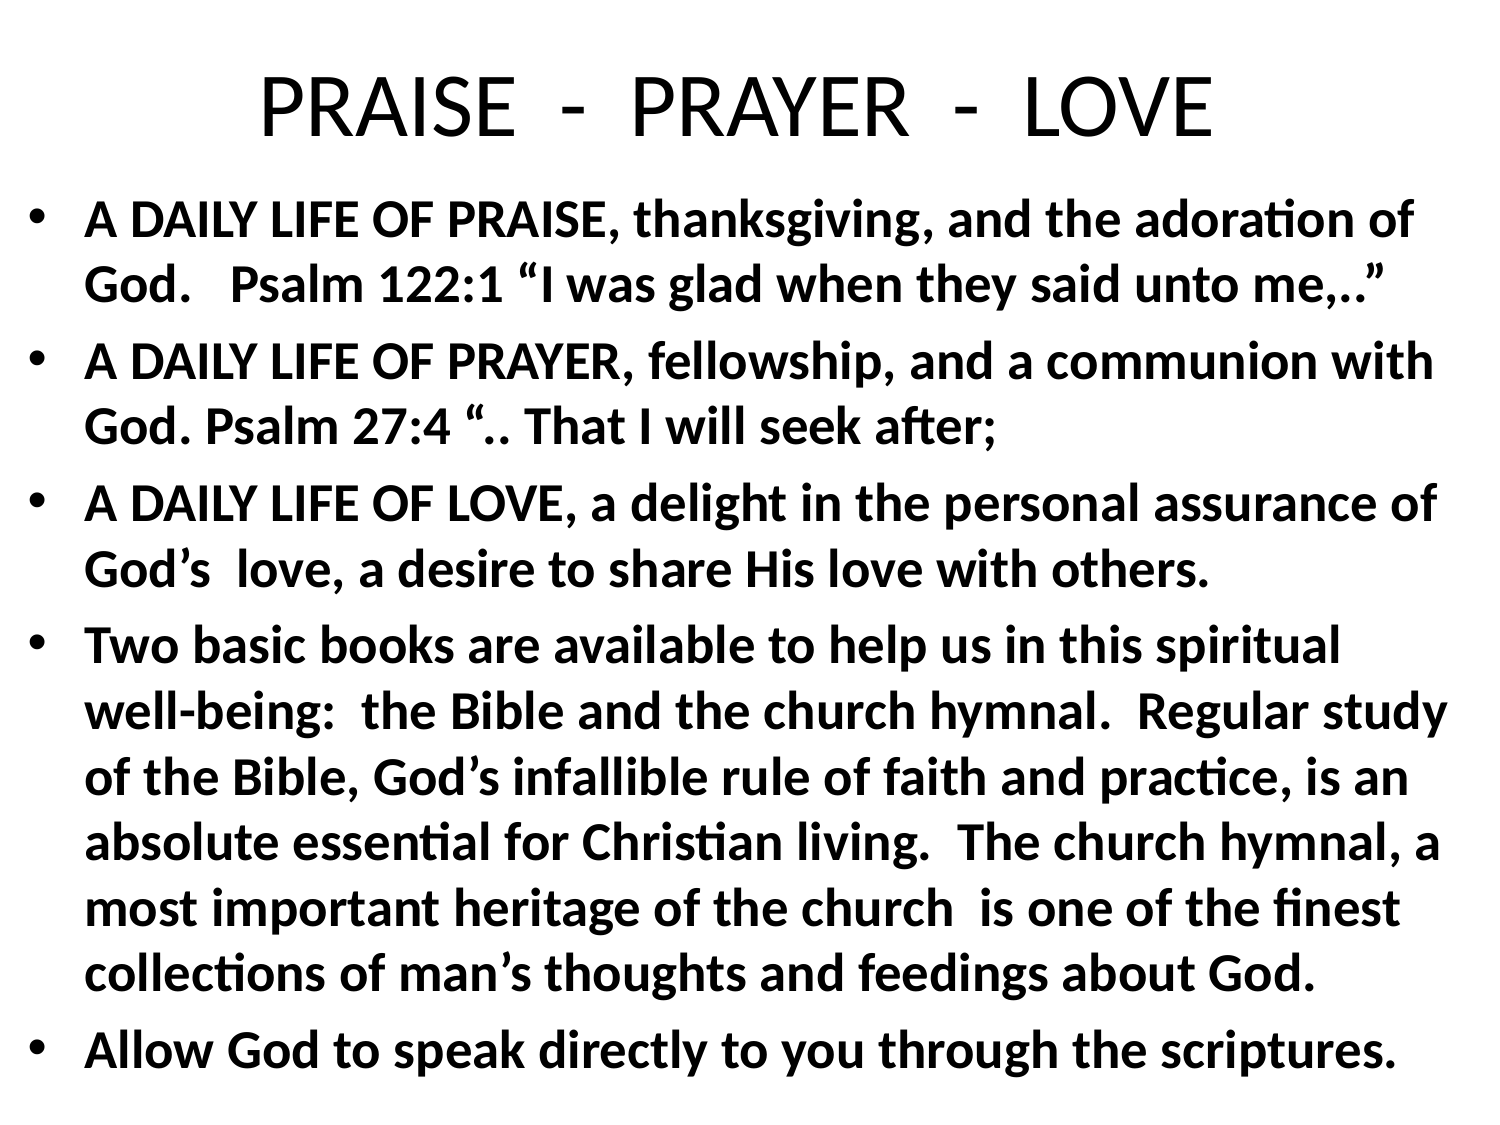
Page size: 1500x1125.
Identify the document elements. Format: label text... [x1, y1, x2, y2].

list A DAILY LIFE OF PRAISE, thanksgiving, and the adoration of God. Psalm 122:1 “I was glad when they said unto me,..” A DAILY LIFE OF PRAYER, fellowship, and a communion with God. Psalm 27:4 “.. That I will seek after; A DAILY LIFE OF LOVE, a delight in the personal assurance of God’s love, a desire to share His love with others. Two basic books are available to help us in this spiritual well-being: the Bible and the church hymnal. Regular study of the Bible, God’s infallible rule of faith and practice, is an absolute essential for Christian living. The church hymnal, a most important heritage of the church is one of the finest collections of man’s thoughts and feedings about God. Allow God to speak directly to you through the scriptures. [12, 174, 1475, 1100]
title PRAISE - PRAYER - LOVE [62, 24, 1413, 174]
